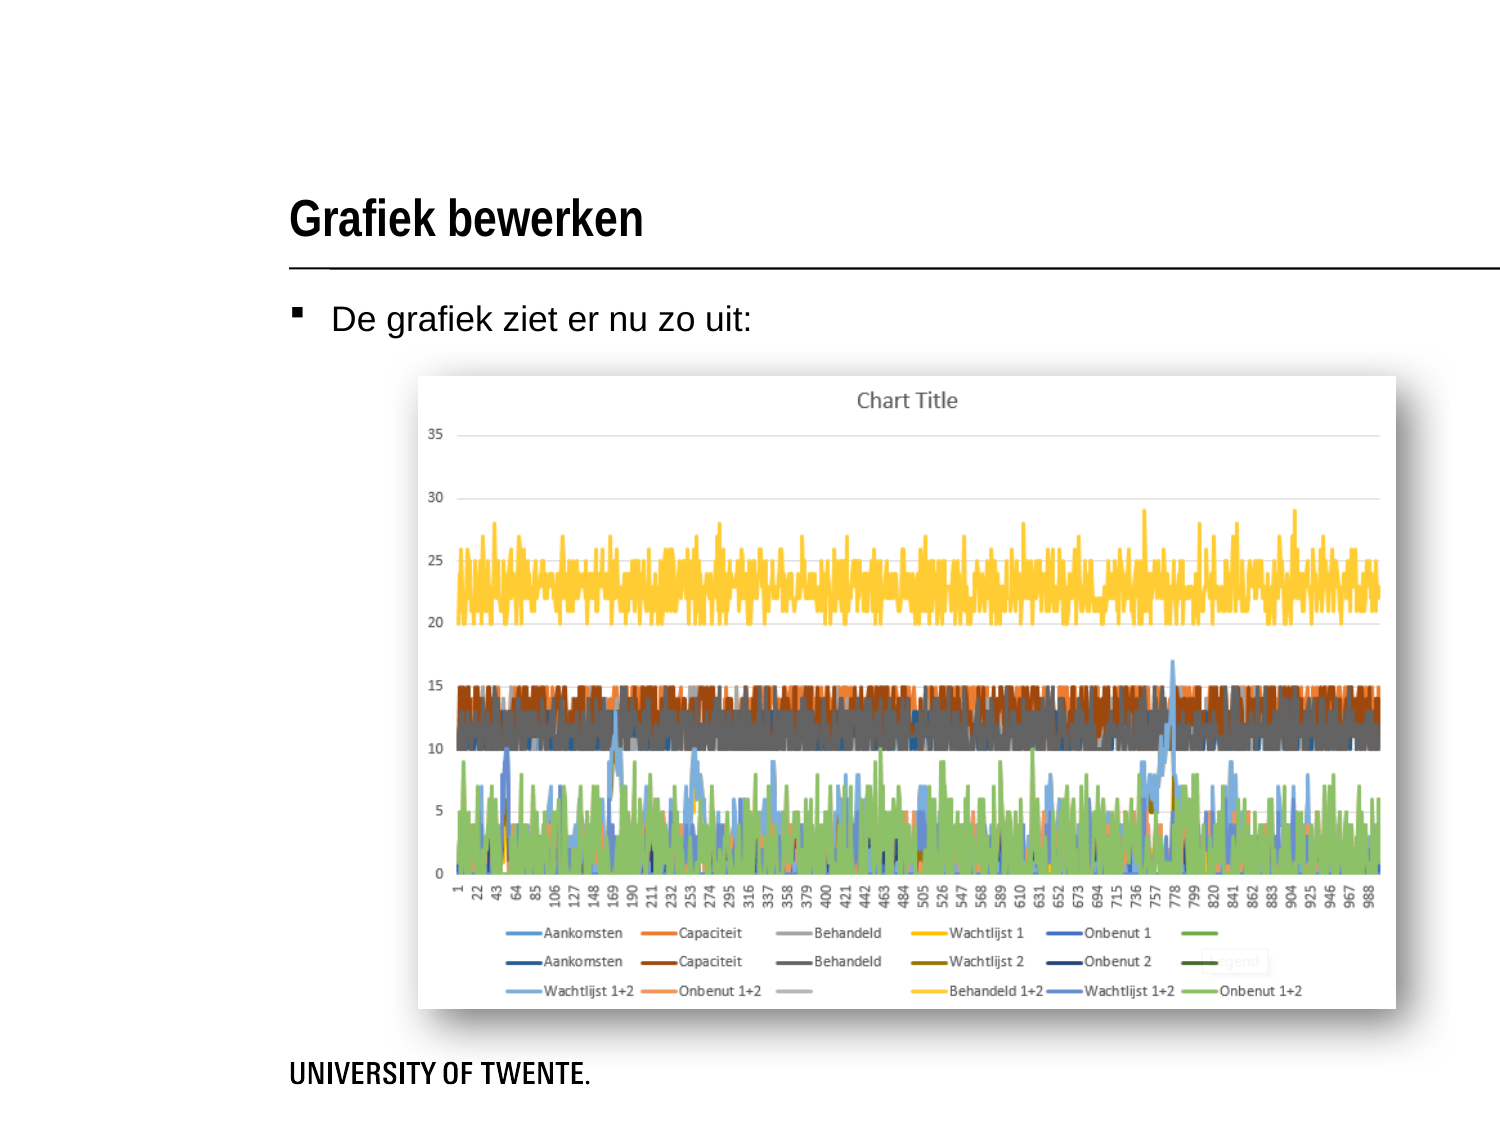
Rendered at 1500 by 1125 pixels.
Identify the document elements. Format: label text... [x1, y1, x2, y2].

list De grafiek ziet er nu zo uit: [289, 278, 1457, 921]
title Grafiek bewerken [289, 59, 1458, 248]
picture [417, 376, 1397, 1009]
